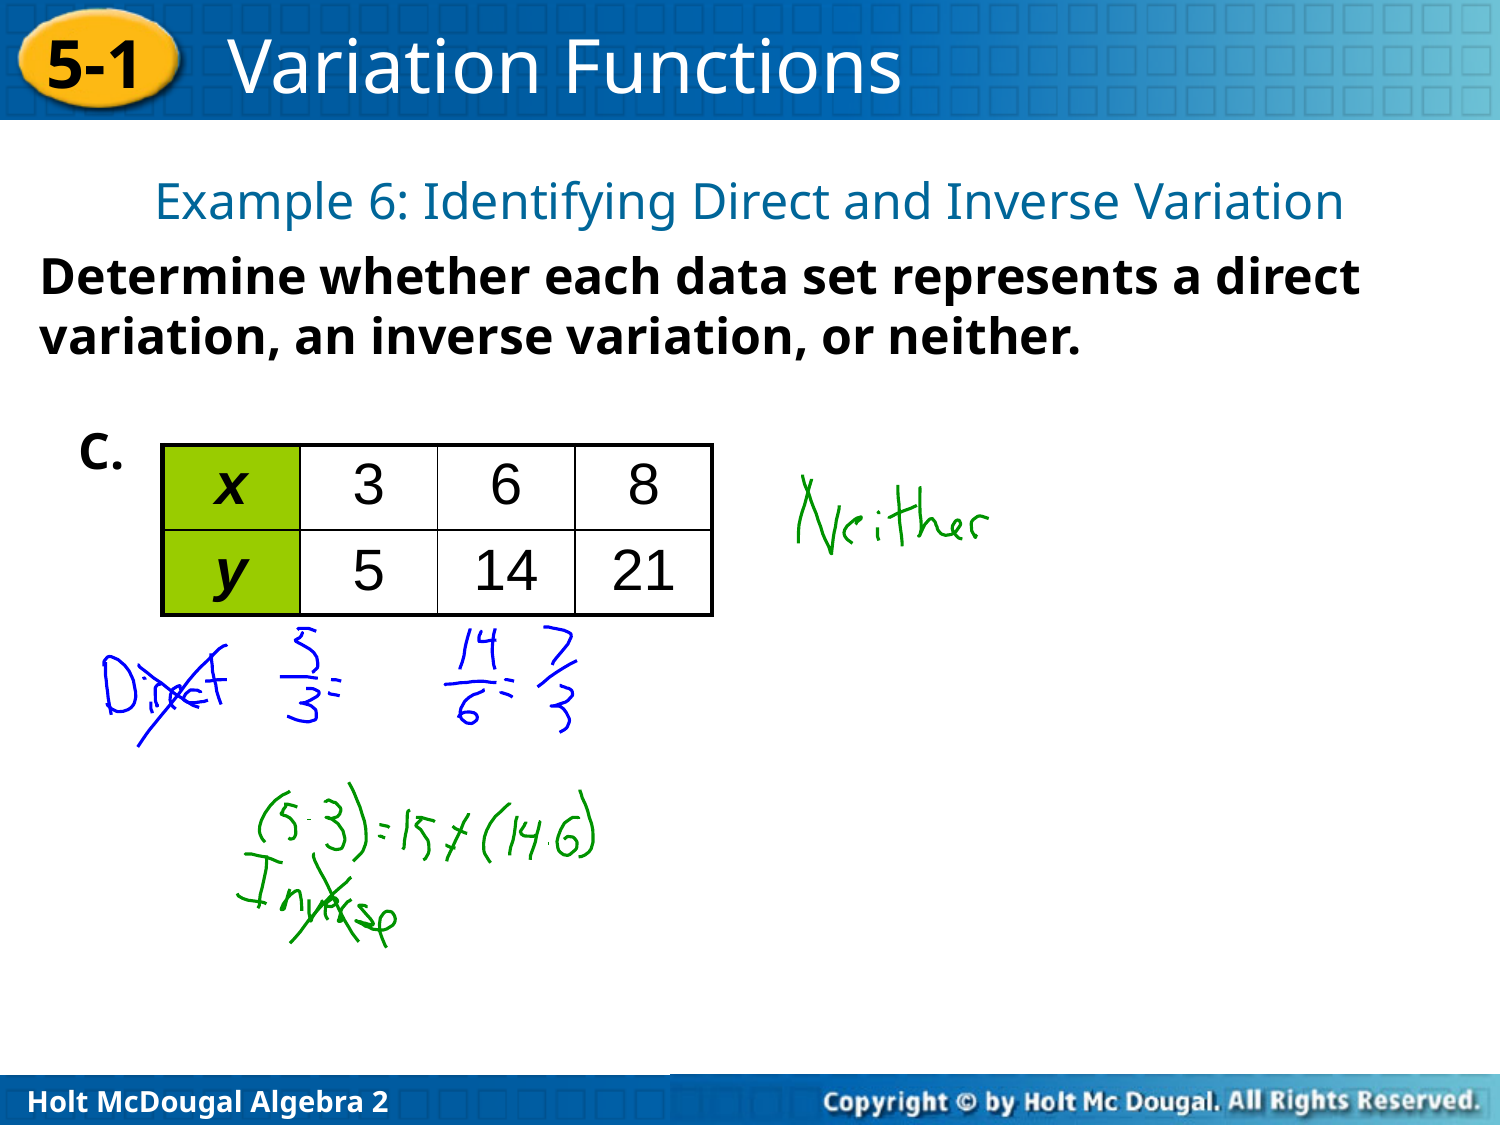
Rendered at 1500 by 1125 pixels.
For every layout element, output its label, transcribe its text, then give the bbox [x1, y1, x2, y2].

table_cell 5 [301, 531, 437, 613]
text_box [537, 626, 578, 733]
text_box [798, 474, 990, 554]
picture [0, 1074, 1500, 1125]
picture [0, 0, 1500, 120]
table_header 6 [438, 447, 574, 529]
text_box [445, 628, 515, 724]
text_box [279, 628, 342, 722]
table_header x [165, 447, 299, 529]
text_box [445, 789, 594, 863]
table_header 3 [301, 447, 437, 529]
text_box C. [64, 412, 140, 488]
text_box Determine whether each data set represents a direct variation, an inverse variation, or neither. [24, 238, 1500, 373]
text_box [103, 644, 228, 748]
table_cell 21 [576, 531, 710, 613]
table_cell y [165, 531, 299, 613]
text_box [259, 781, 436, 862]
table_header 8 [576, 447, 710, 529]
table_cell 14 [438, 531, 574, 613]
text_box Example 6: Identifying Direct and Inverse Variation [0, 162, 1500, 238]
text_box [237, 853, 396, 948]
